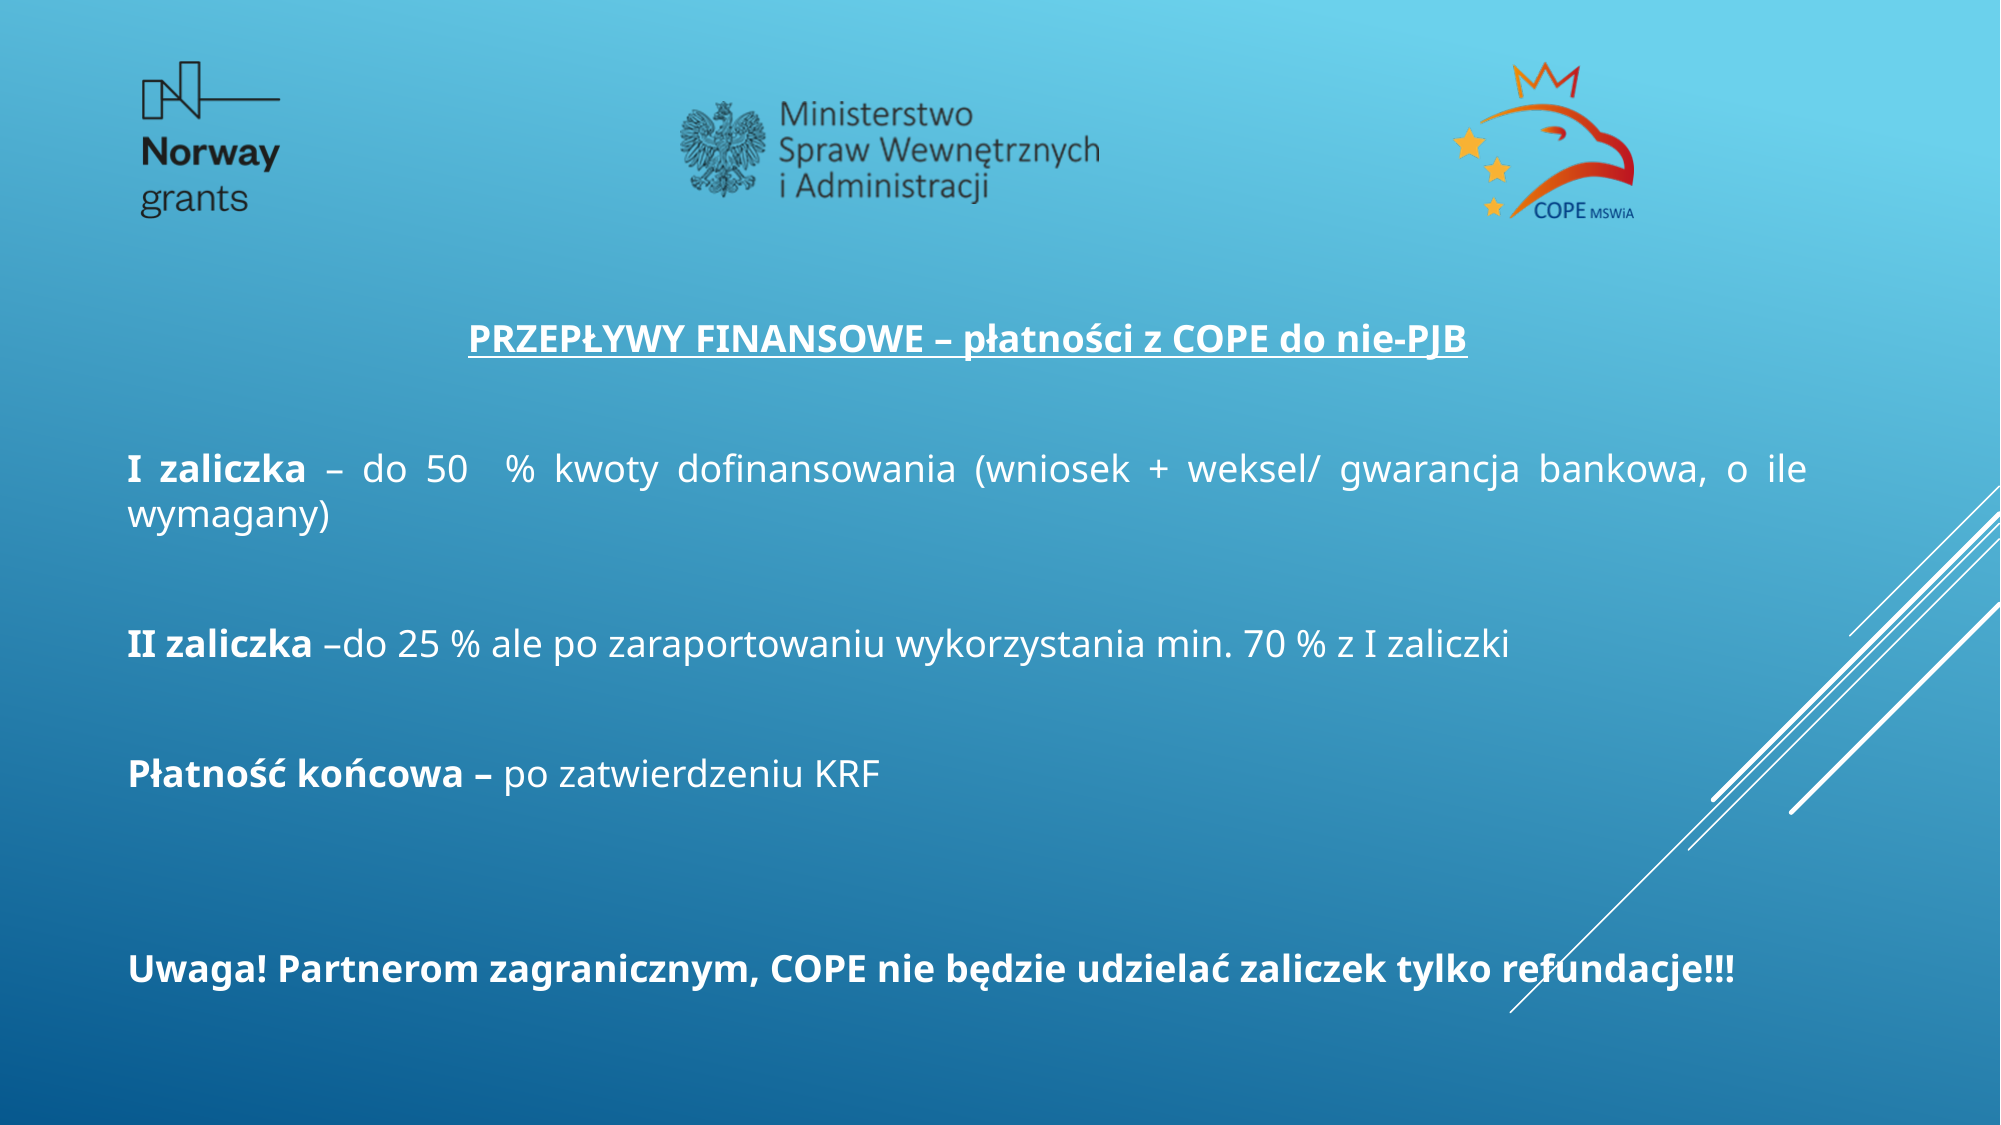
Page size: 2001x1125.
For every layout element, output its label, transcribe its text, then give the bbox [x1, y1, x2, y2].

picture [140, 61, 281, 219]
picture [680, 100, 1099, 204]
list PRZEPŁYWY FINANSOWE – płatności z COPE do nie-PJB I zaliczka – do 50 % kwoty dofinansowania (wniosek + weksel/ gwarancja bankowa, o ile wymagany) II zaliczka –do 25 % ale po zaraportowaniu wykorzystania min. 70 % z I zaliczki Płatność końcowa – po zatwierdzeniu KRF Uwaga! Partnerom zagranicznym, COPE nie będzie udzielać zaliczek tylko refundacje!!! [112, 112, 1825, 1080]
picture [1452, 61, 1635, 219]
